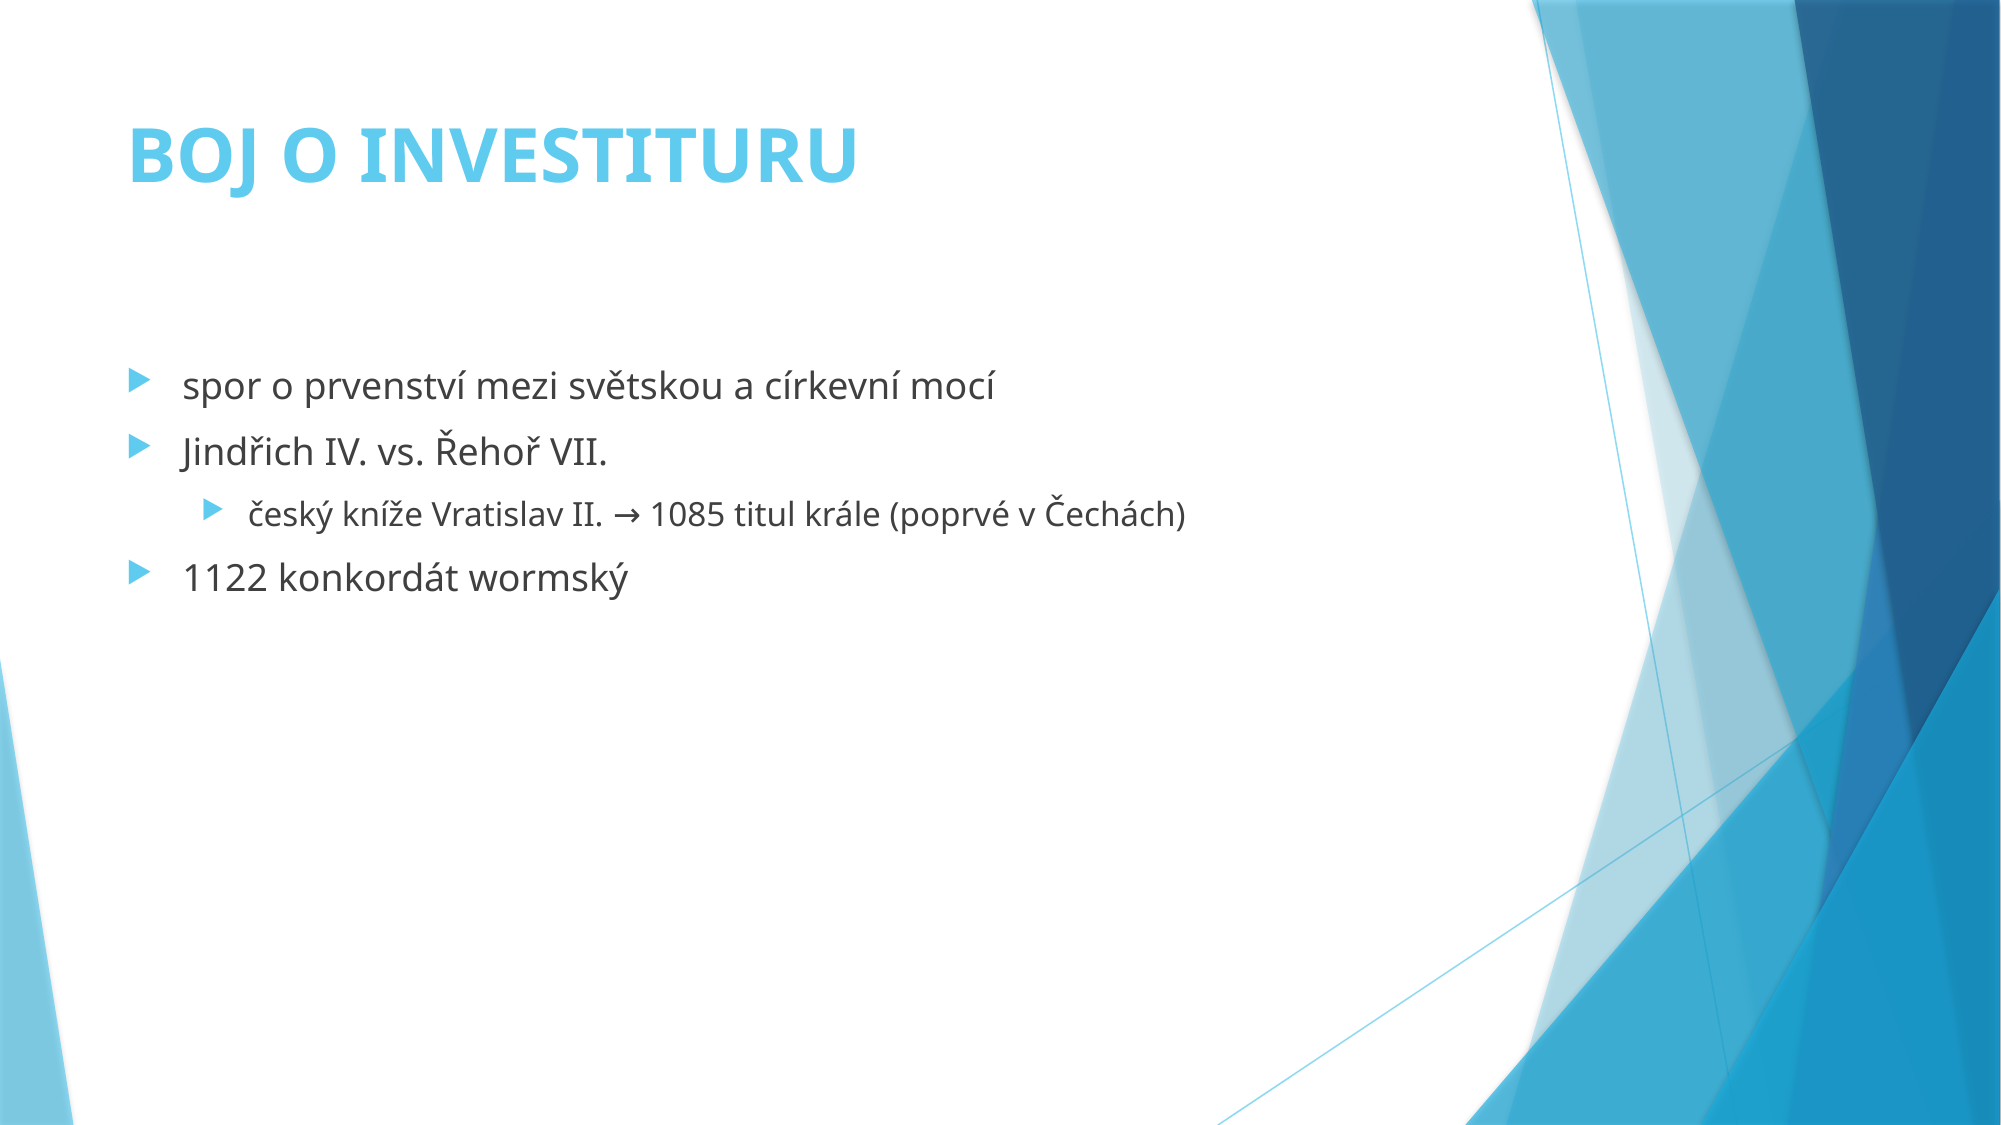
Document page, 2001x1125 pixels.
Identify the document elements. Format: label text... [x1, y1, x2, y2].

title BOJ O INVESTITURU [111, 99, 1522, 317]
list spor o prvenství mezi světskou a církevní mocí Jindřich IV. vs. Řehoř VII. český kníže Vratislav II. → 1085 titul krále (poprvé v Čechách) 1122 konkordát wormský [111, 354, 1522, 992]
